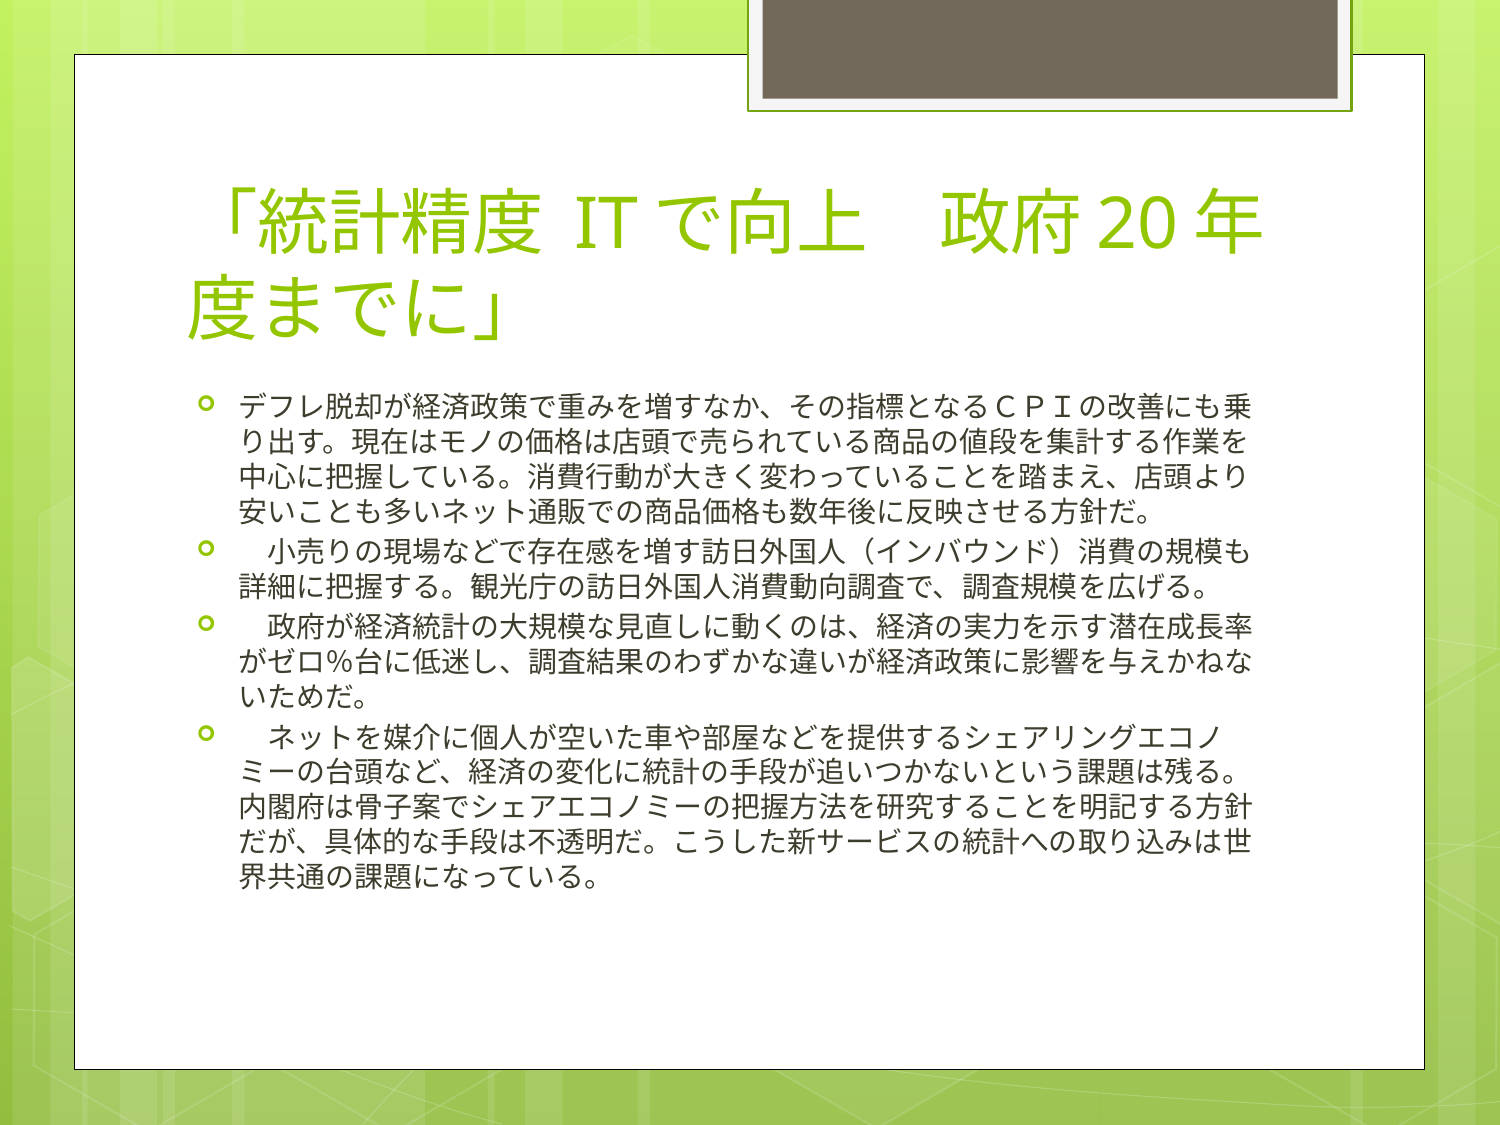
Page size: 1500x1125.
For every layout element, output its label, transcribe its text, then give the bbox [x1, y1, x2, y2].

list デフレ脱却が経済政策で重みを増すなか、その指標となるＣＰＩの改善にも乗り出す。現在はモノの価格は店頭で売られている商品の値段を集計する作業を中心に把握している。消費行動が大きく変わっていることを踏まえ、店頭より安いことも多いネット通販での商品価格も数年後に反映させる方針だ。 小売りの現場などで存在感を増す訪日外国人（インバウンド）消費の規模も詳細に把握する。観光庁の訪日外国人消費動向調査で、調査規模を広げる。 政府が経済統計の大規模な見直しに動くのは、経済の実力を示す潜在成長率がゼロ％台に低迷し、調査結果のわずかな違いが経済政策に影響を与えかねないためだ。 ネットを媒介に個人が空いた車や部屋などを提供するシェアリングエコノミーの台頭など、経済の変化に統計の手段が追いつかないという課題は残る。内閣府は骨子案でシェアエコノミーの把握方法を研究することを明記する方針だが、具体的な手段は不透明だ。こうした新サービスの統計への取り込みは世界共通の課題になっている。 [171, 381, 1283, 957]
title 「統計精度 ITで向上 政府20年度までに」 [171, 168, 1324, 357]
